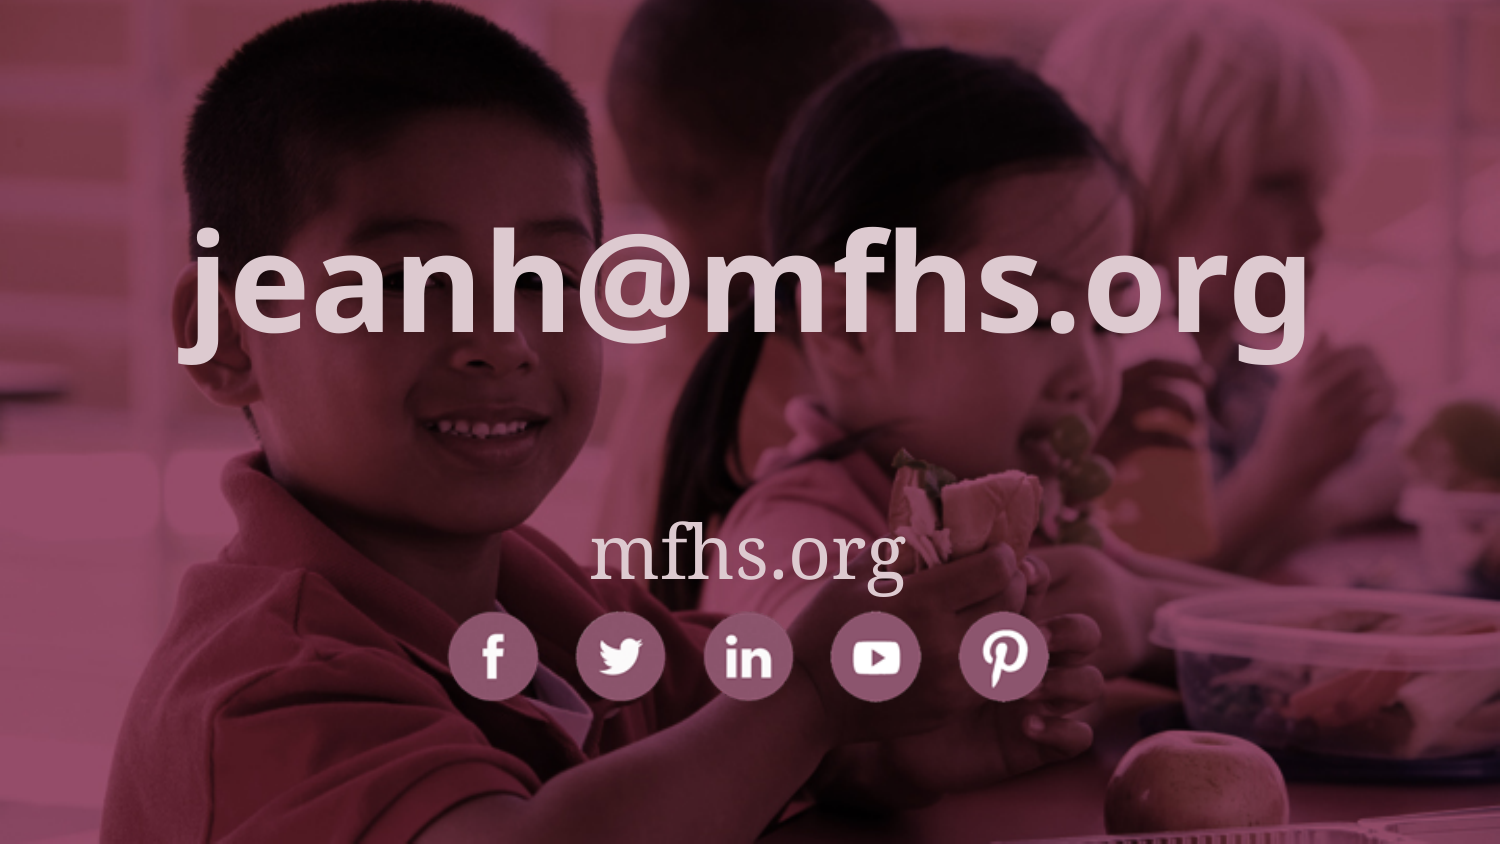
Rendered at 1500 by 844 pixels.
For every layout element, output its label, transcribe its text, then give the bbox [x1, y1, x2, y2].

list jeanh@mfhs.org [24, 159, 1479, 397]
picture [0, 0, 1500, 844]
